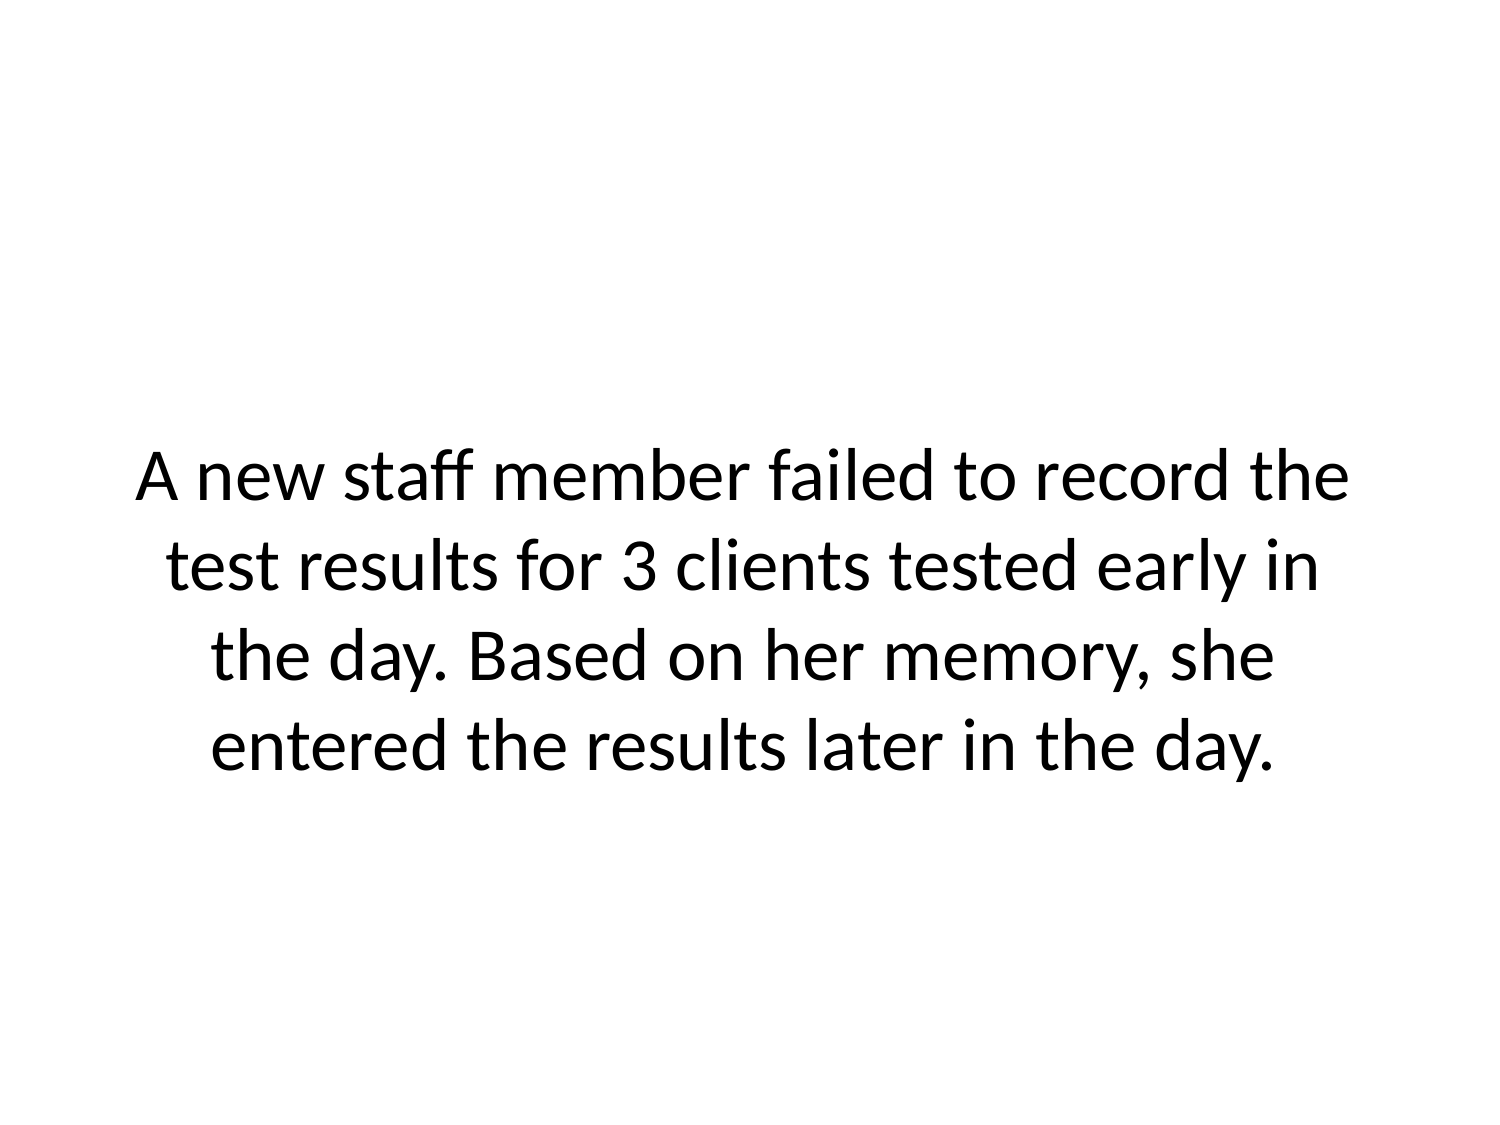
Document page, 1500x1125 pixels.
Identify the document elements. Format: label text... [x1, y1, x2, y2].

text_box A new staff member failed to record the test results for 3 clients tested early in the day. Based on her memory, she entered the results later in the day. [99, 418, 1388, 794]
